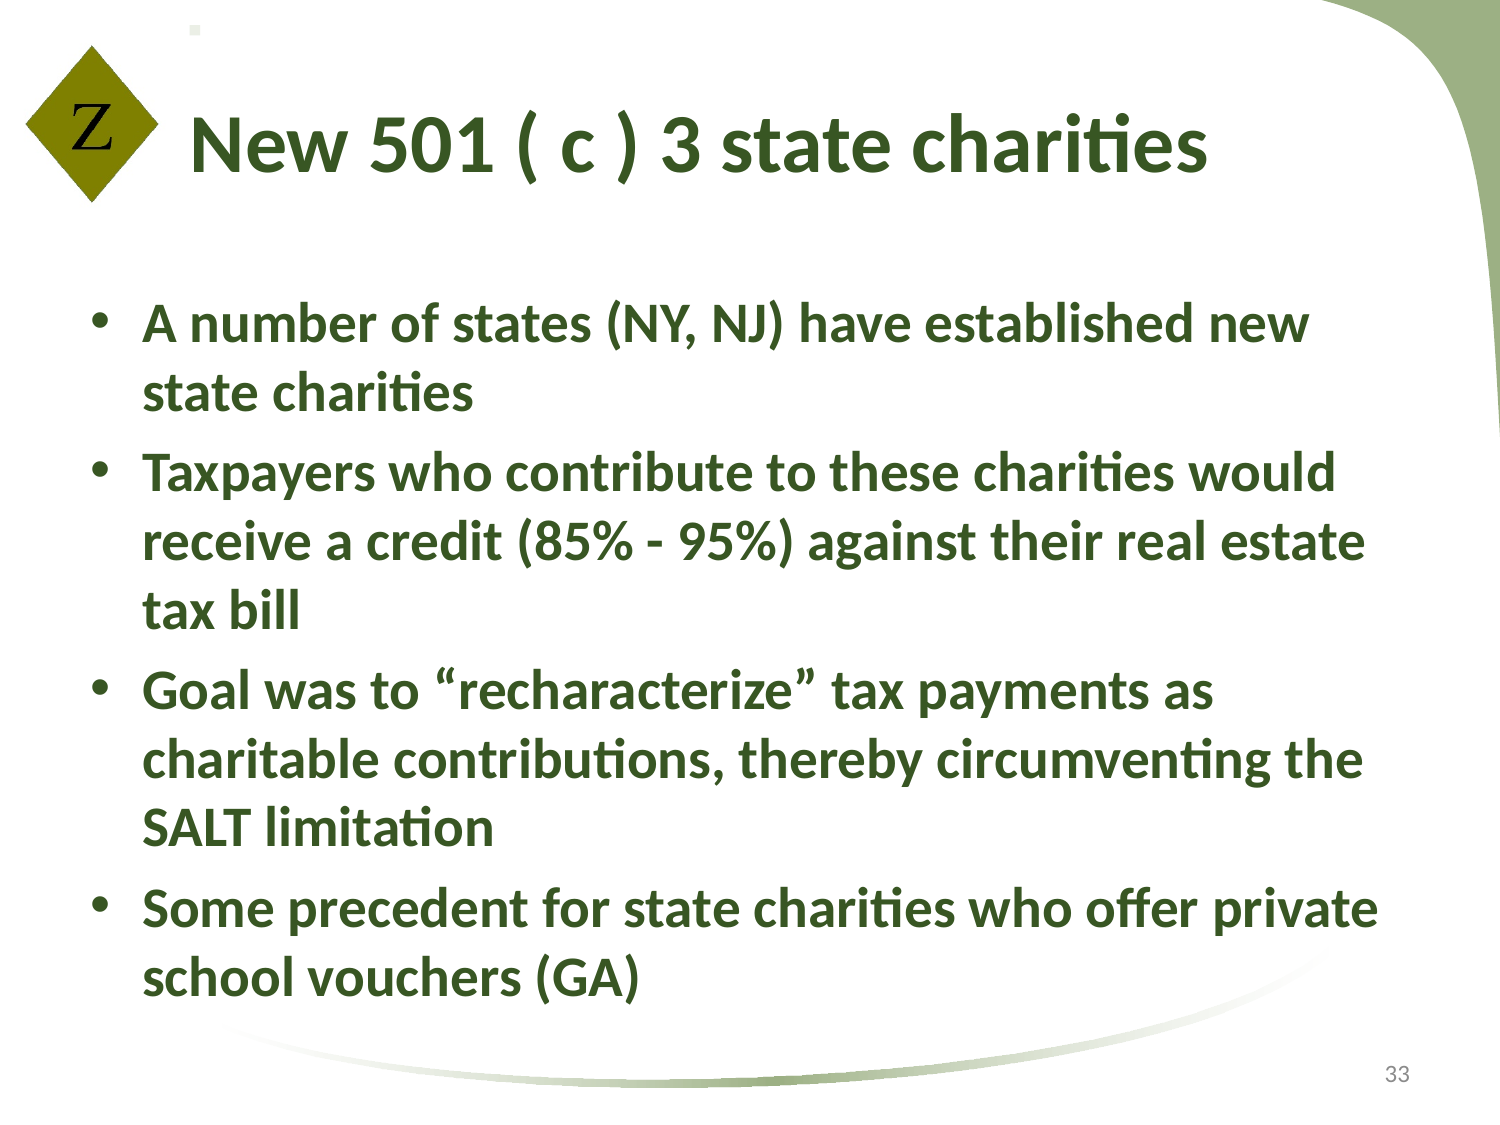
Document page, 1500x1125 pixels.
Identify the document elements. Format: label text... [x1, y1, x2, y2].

picture [1, 0, 183, 233]
slide_number 33 [1074, 1042, 1425, 1103]
title New 501 ( c ) 3 state charities [187, 45, 1425, 233]
list A number of states (NY, NJ) have established new state charities Taxpayers who contribute to these charities would receive a credit (85% - 95%) against their real estate tax bill Goal was to “recharacterize” tax payments as charitable contributions, thereby circumventing the SALT limitation Some precedent for state charities who offer private school vouchers (GA) [75, 277, 1425, 1021]
